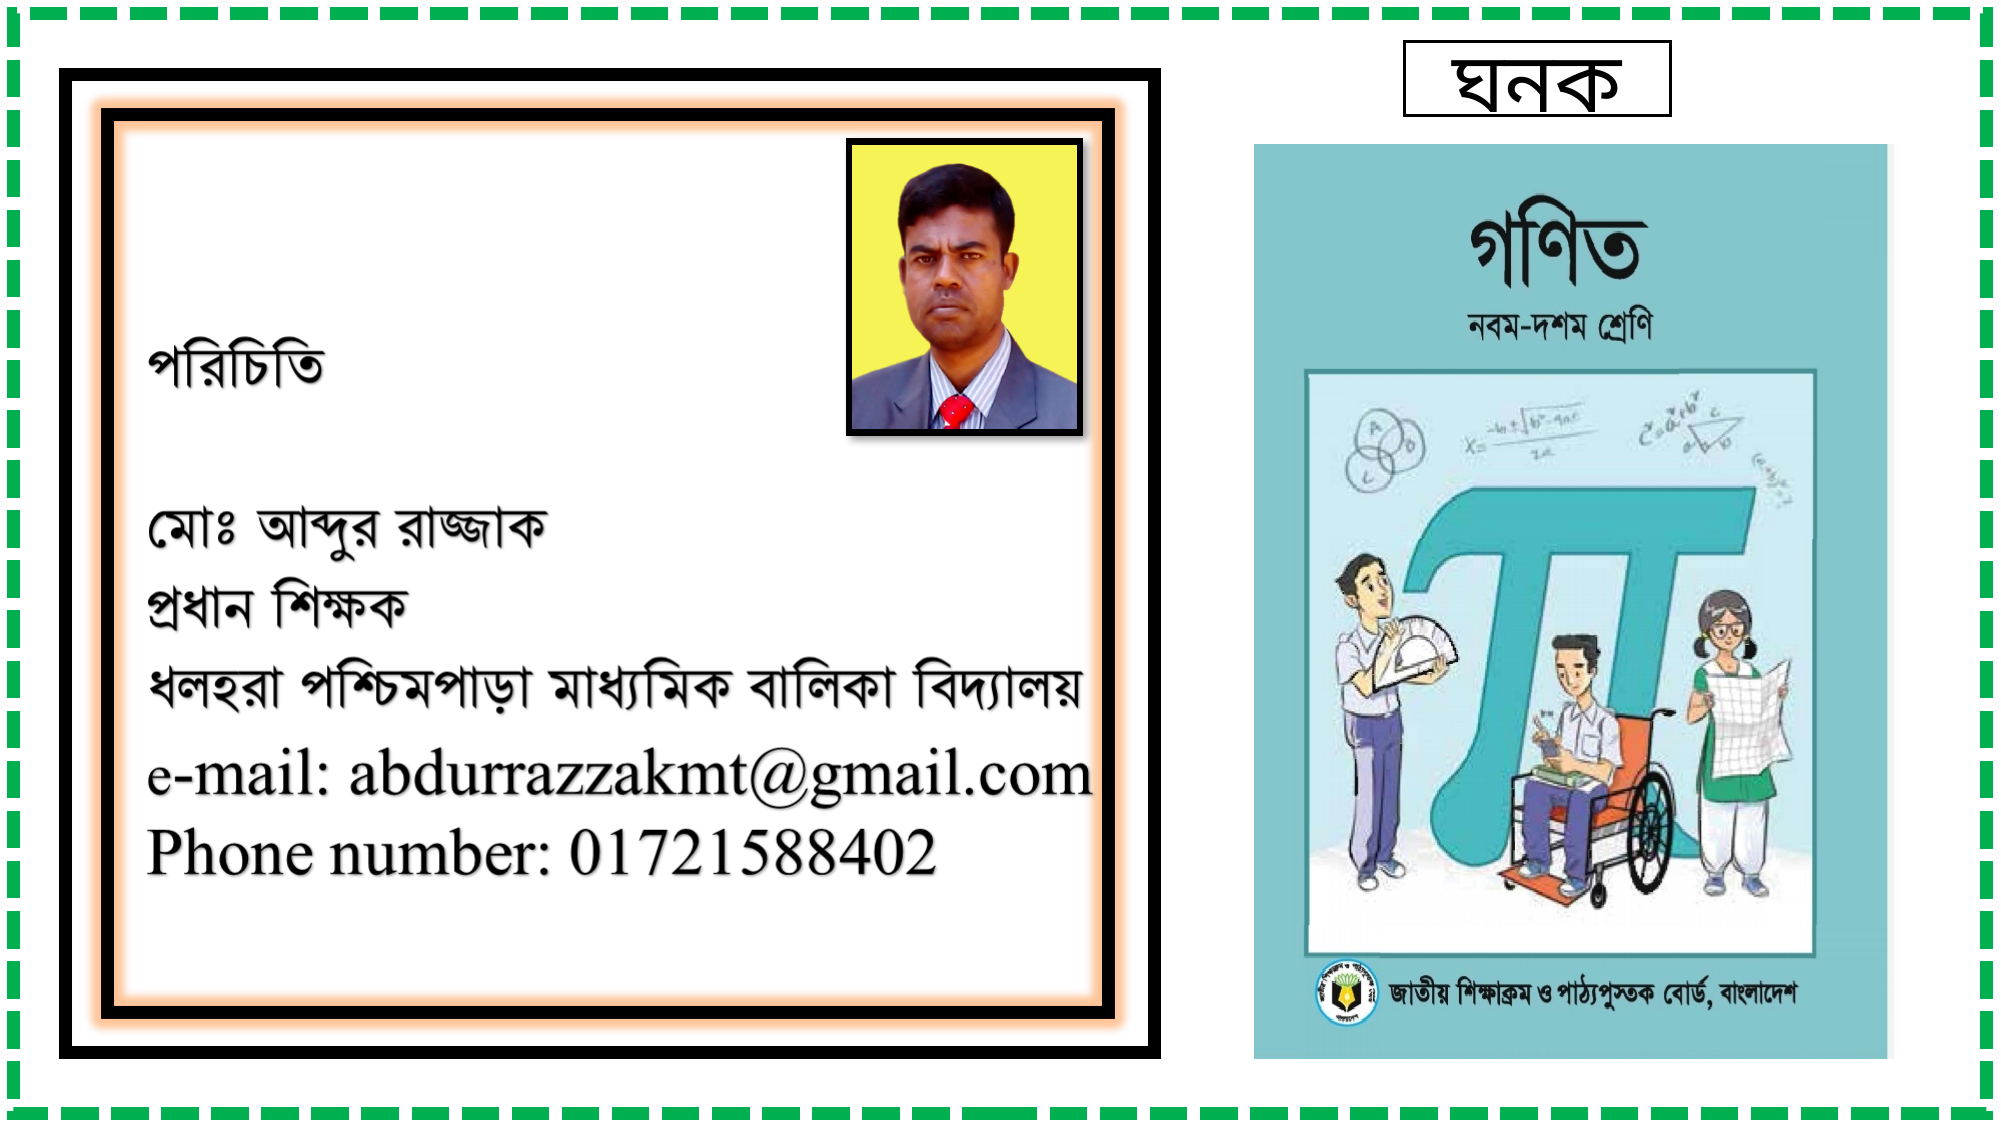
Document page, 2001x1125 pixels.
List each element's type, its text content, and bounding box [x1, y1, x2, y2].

text_box ঘনক [1403, 41, 1671, 117]
text_box [12, 12, 1987, 1115]
picture [59, 68, 1161, 1059]
picture [1254, 144, 1894, 1059]
